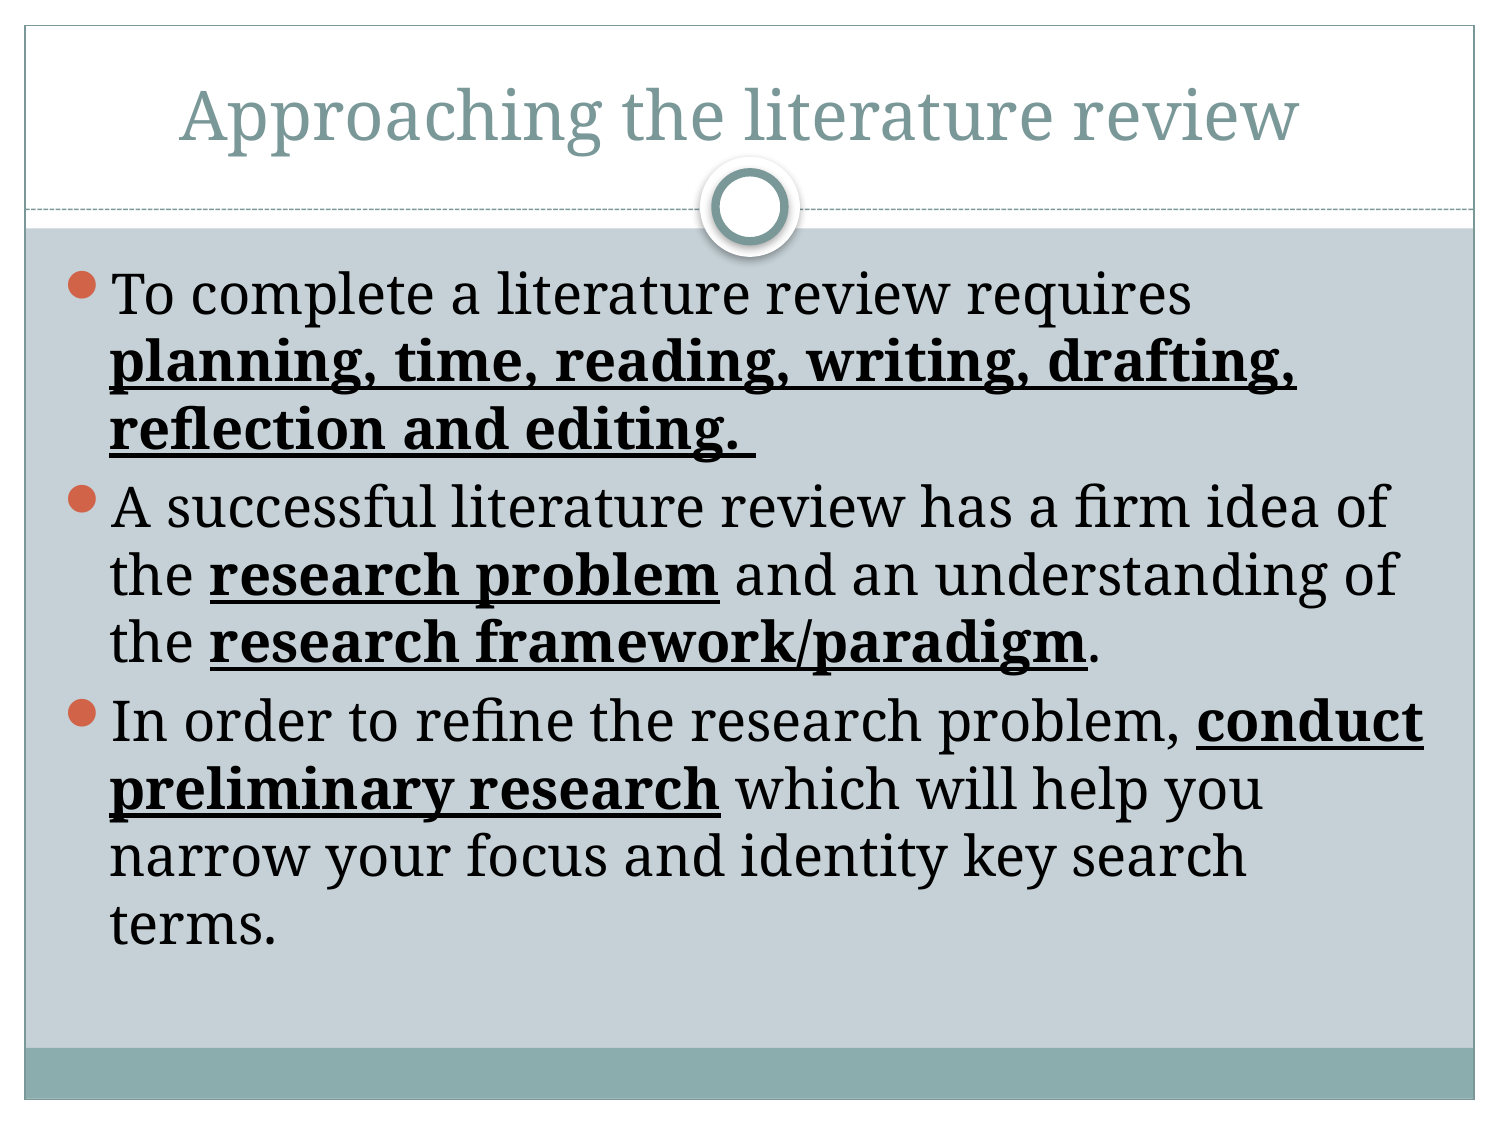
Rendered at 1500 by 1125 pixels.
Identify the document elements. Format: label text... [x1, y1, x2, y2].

title Approaching the literature review [49, 37, 1450, 162]
list To complete a literature review requires planning, time, reading, writing, drafting, reflection and editing. A successful literature review has a firm idea of the research problem and an understanding of the research framework/paradigm. In order to refine the research problem, conduct preliminary research which will help you narrow your focus and identity key search terms. [49, 250, 1445, 1001]
